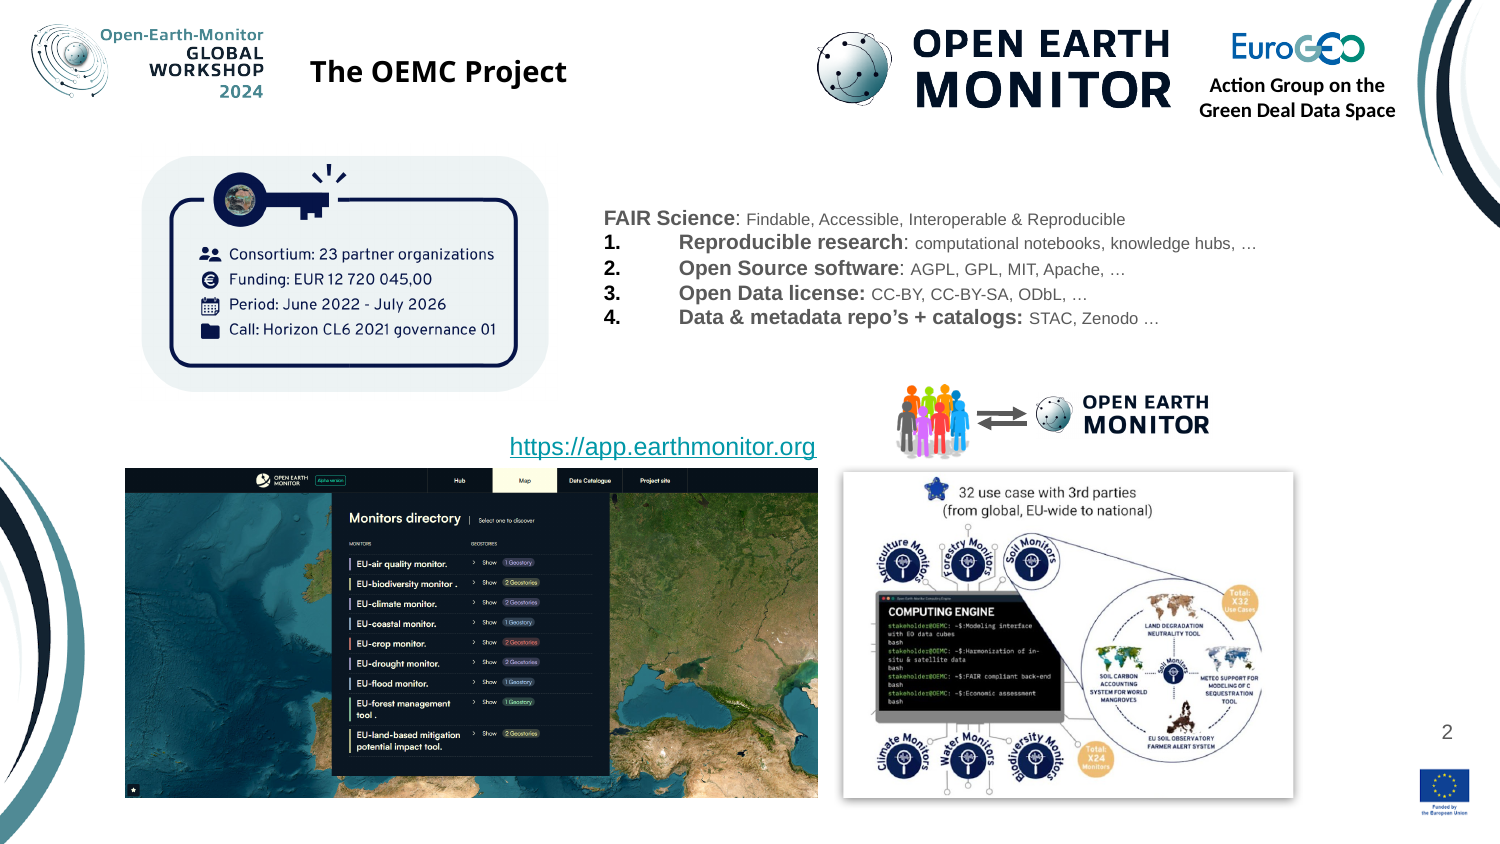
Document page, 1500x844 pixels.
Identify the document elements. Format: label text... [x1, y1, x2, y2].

text_box https://app.earthmonitor.org [494, 423, 844, 468]
text_box Action Group on the Green Deal Data Space [1178, 63, 1416, 129]
text_box FAIR Science: Findable, Accessible, Interoperable & Reproducible Reproducible research: computational notebooks, knowledge hubs, … Open Source software: AGPL, GPL, MIT, Apache, … Open Data license: CC-BY, CC-BY-SA, ODbL, … Data & metadata repo’s + catalogs: STAC, Zenodo … [588, 196, 1273, 337]
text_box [894, 383, 1213, 460]
title The OEMC Project [294, 23, 816, 118]
picture [0, 0, 1500, 844]
text_box 2 [1378, 698, 1468, 764]
